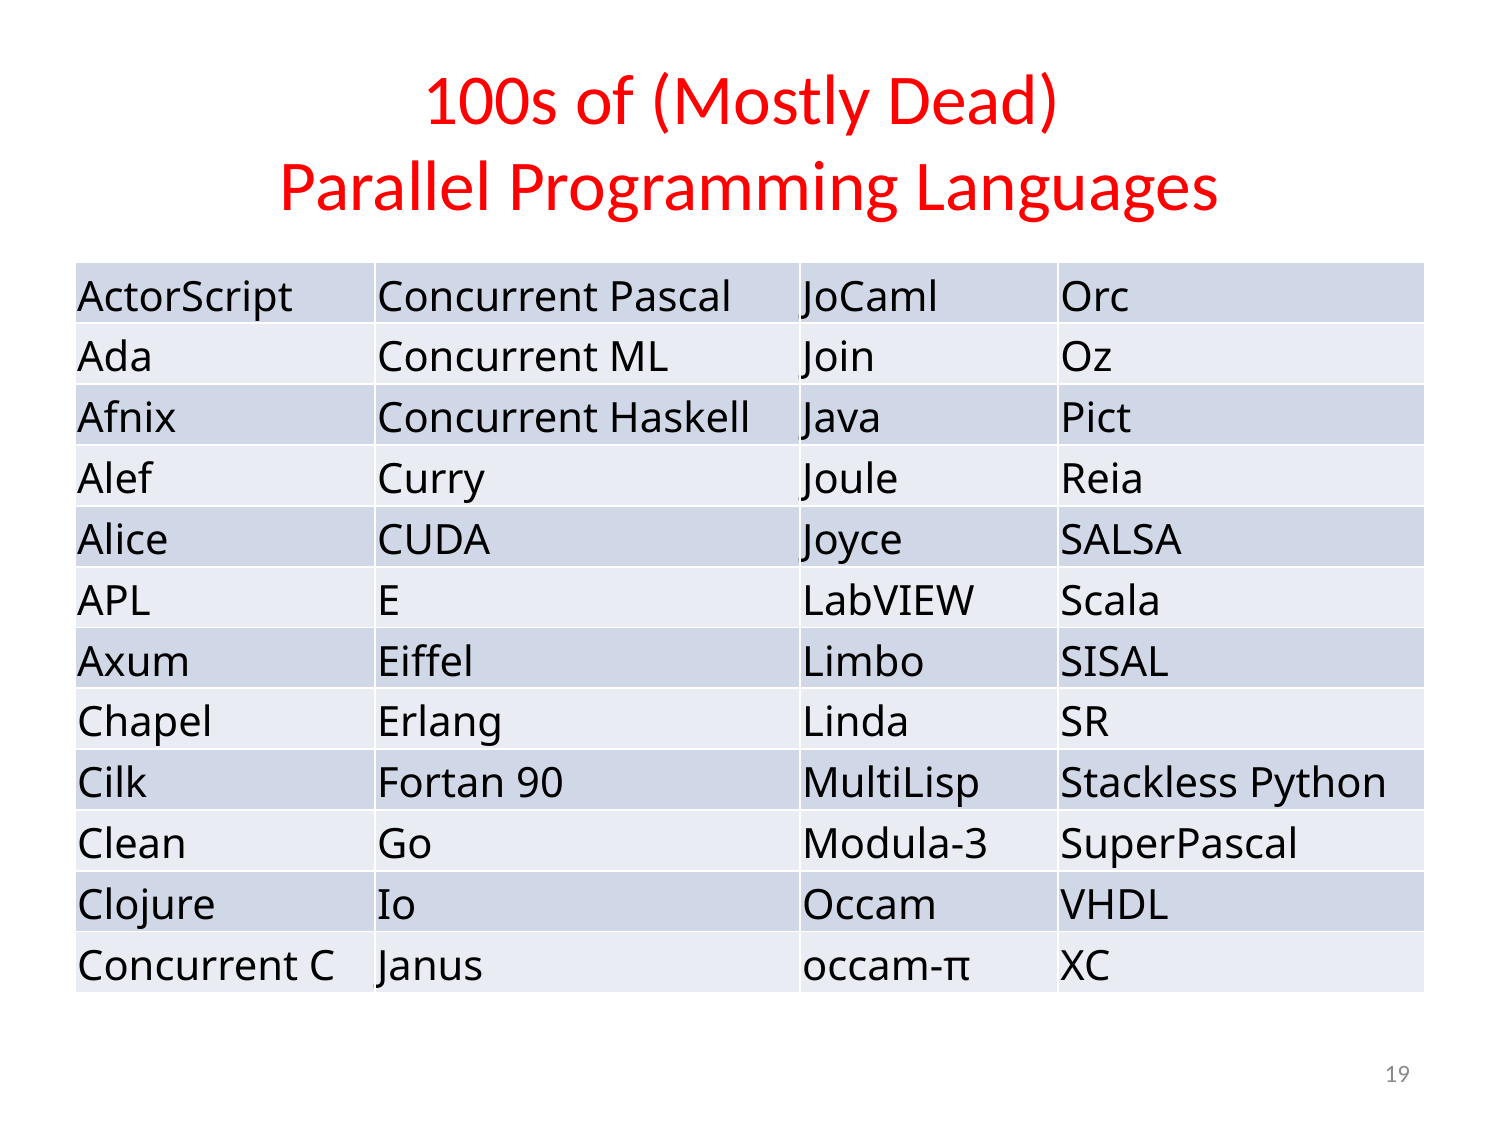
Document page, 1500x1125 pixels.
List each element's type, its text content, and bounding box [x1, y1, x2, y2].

table_header ActorScript [76, 263, 374, 322]
table_cell MultiLisp [801, 750, 1057, 809]
table_cell Ada [76, 324, 374, 383]
table_cell occam-π [801, 932, 1057, 992]
table_cell Erlang [376, 689, 799, 748]
table_cell Alice [76, 507, 374, 566]
table_cell Clean [76, 811, 374, 870]
table_header Orc [1059, 263, 1424, 322]
table_cell Scala [1059, 568, 1424, 627]
table_cell Io [376, 872, 799, 931]
table_cell Fortan 90 [376, 750, 799, 809]
table_cell Concurrent ML [376, 324, 799, 383]
table_cell Eiffel [376, 628, 799, 687]
table_cell SALSA [1059, 507, 1424, 566]
table_cell Joule [801, 446, 1057, 505]
title 100s of (Mostly Dead) Parallel Programming Languages [75, 45, 1425, 233]
table_cell Chapel [76, 689, 374, 748]
table_cell Concurrent C [76, 932, 374, 992]
table_cell LabVIEW [801, 568, 1057, 627]
table_cell APL [76, 568, 374, 627]
table_cell SISAL [1059, 628, 1424, 687]
table_cell Limbo [801, 628, 1057, 687]
slide_number 19 [1074, 1042, 1425, 1103]
table_cell XC [1059, 932, 1424, 992]
table_cell Go [376, 811, 799, 870]
table_cell Java [801, 385, 1057, 444]
table_header Concurrent Pascal [376, 263, 799, 322]
table_cell Clojure [76, 872, 374, 931]
table_cell Modula-3 [801, 811, 1057, 870]
table_cell SuperPascal [1059, 811, 1424, 870]
table_cell Concurrent Haskell [376, 385, 799, 444]
table_cell E [376, 568, 799, 627]
table_cell Curry [376, 446, 799, 505]
table_cell Stackless Python [1059, 750, 1424, 809]
table_cell Cilk [76, 750, 374, 809]
table_cell Janus [376, 932, 799, 992]
table_cell VHDL [1059, 872, 1424, 931]
table_cell Afnix [76, 385, 374, 444]
table_cell Pict [1059, 385, 1424, 444]
table_cell Join [801, 324, 1057, 383]
table_cell CUDA [376, 507, 799, 566]
table_cell Alef [76, 446, 374, 505]
table_cell Oz [1059, 324, 1424, 383]
table_cell SR [1059, 689, 1424, 748]
table_header JoCaml [801, 263, 1057, 322]
table_cell Reia [1059, 446, 1424, 505]
table_cell Occam [801, 872, 1057, 931]
table_cell Axum [76, 628, 374, 687]
table_cell Linda [801, 689, 1057, 748]
table_cell Joyce [801, 507, 1057, 566]
